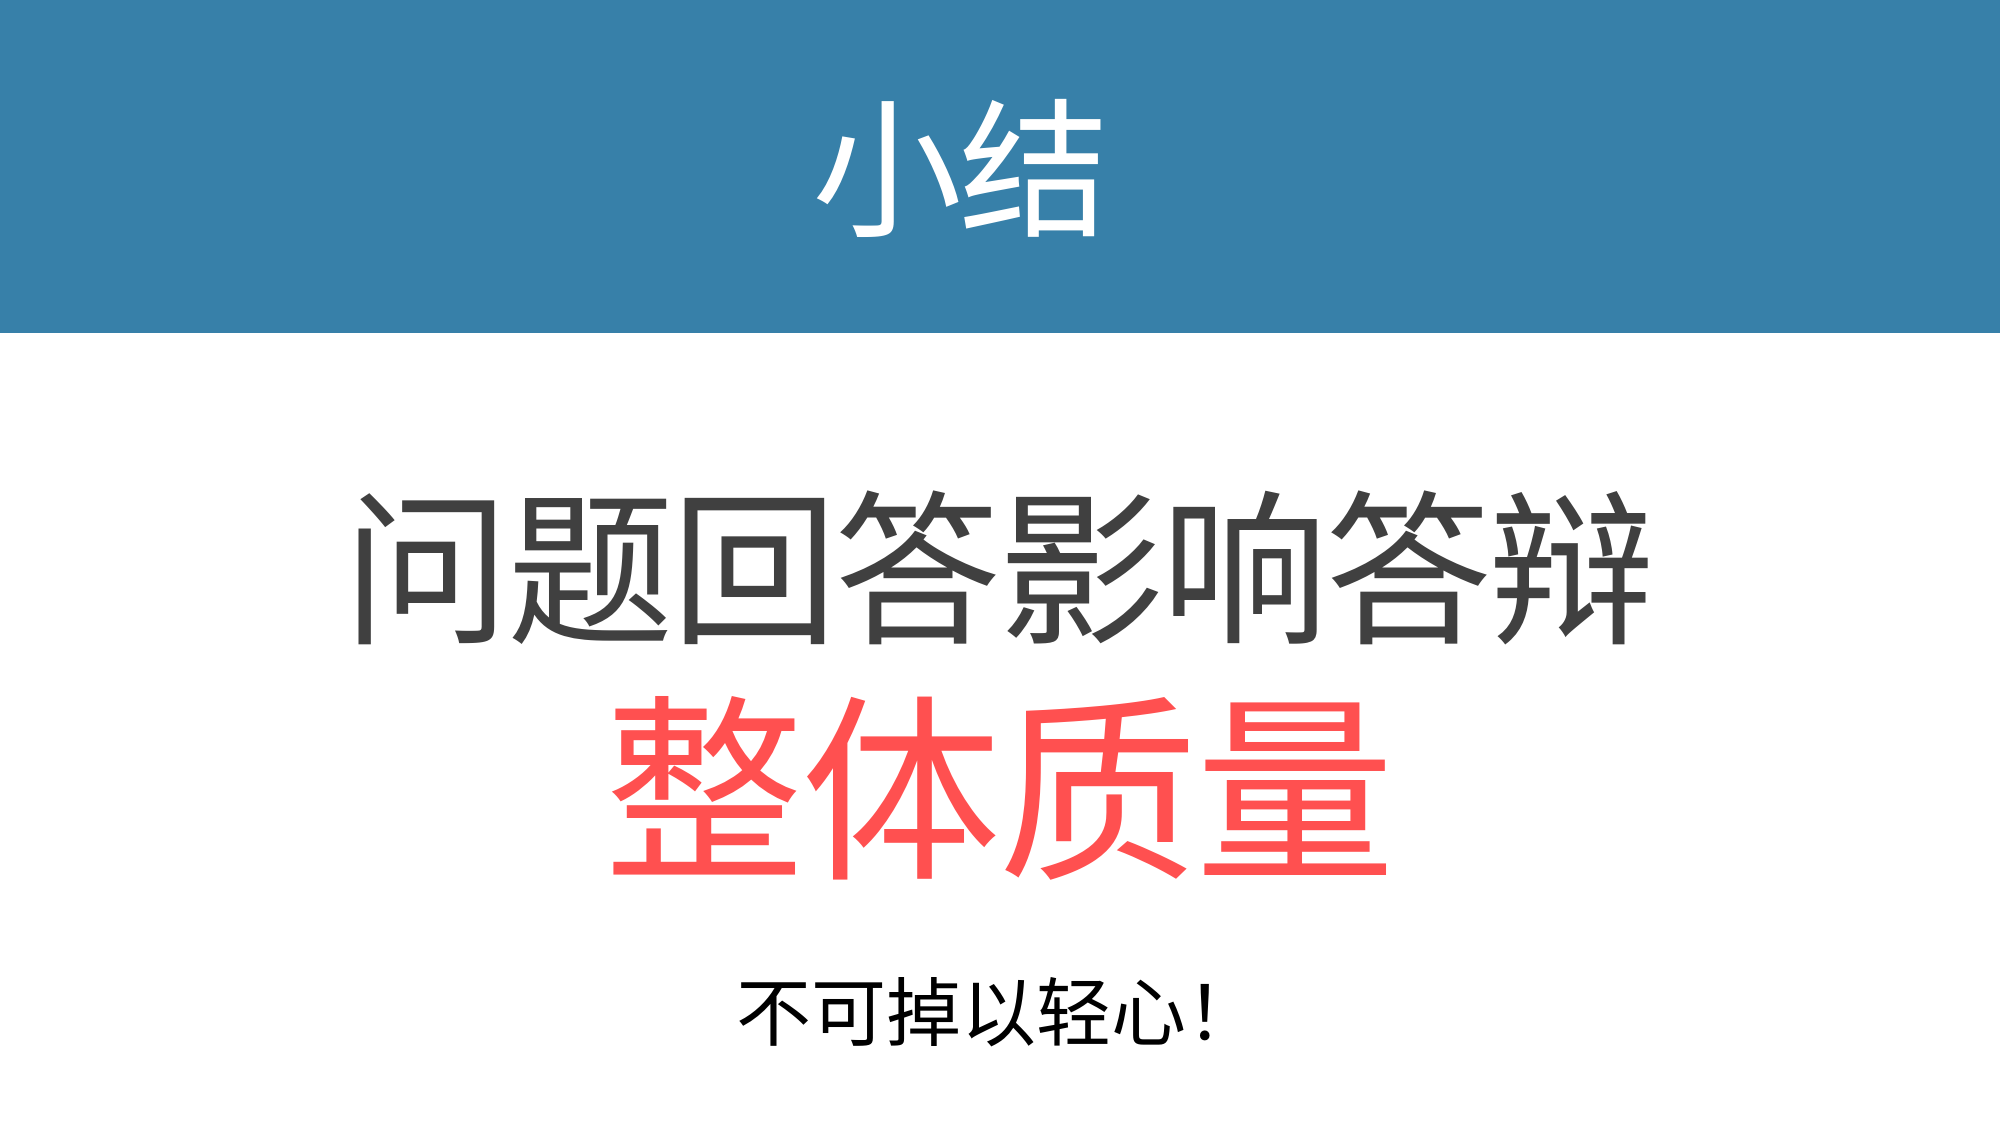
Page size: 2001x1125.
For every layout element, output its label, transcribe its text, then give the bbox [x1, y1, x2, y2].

text_box 不可掉以轻心！ [721, 958, 1269, 1064]
text_box 小结 [721, 67, 1200, 263]
text_box 问题回答影响答辩 整体质量 [328, 456, 1671, 912]
text_box [0, 0, 2000, 334]
